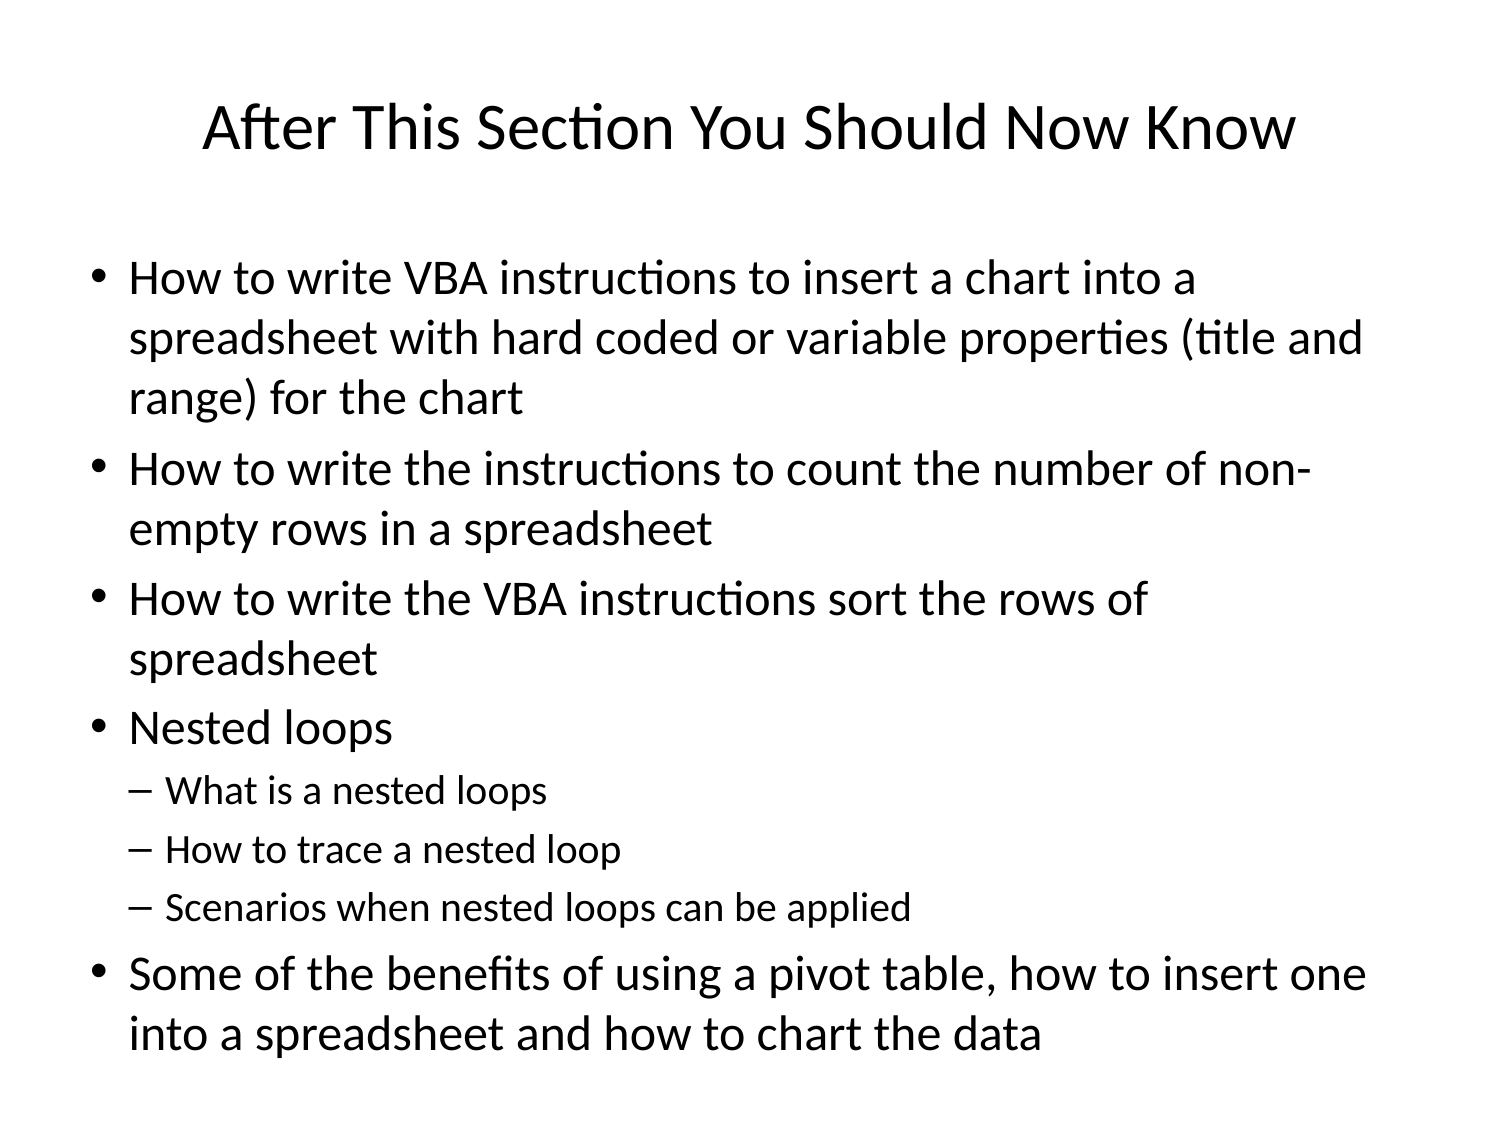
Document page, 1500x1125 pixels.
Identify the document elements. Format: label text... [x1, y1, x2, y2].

list How to write VBA instructions to insert a chart into a spreadsheet with hard coded or variable properties (title and range) for the chart How to write the instructions to count the number of non-empty rows in a spreadsheet How to write the VBA instructions sort the rows of spreadsheet Nested loops What is a nested loops How to trace a nested loop Scenarios when nested loops can be applied Some of the benefits of using a pivot table, how to insert one into a spreadsheet and how to chart the data [75, 237, 1425, 1063]
title After This Section You Should Now Know [75, 45, 1425, 200]
